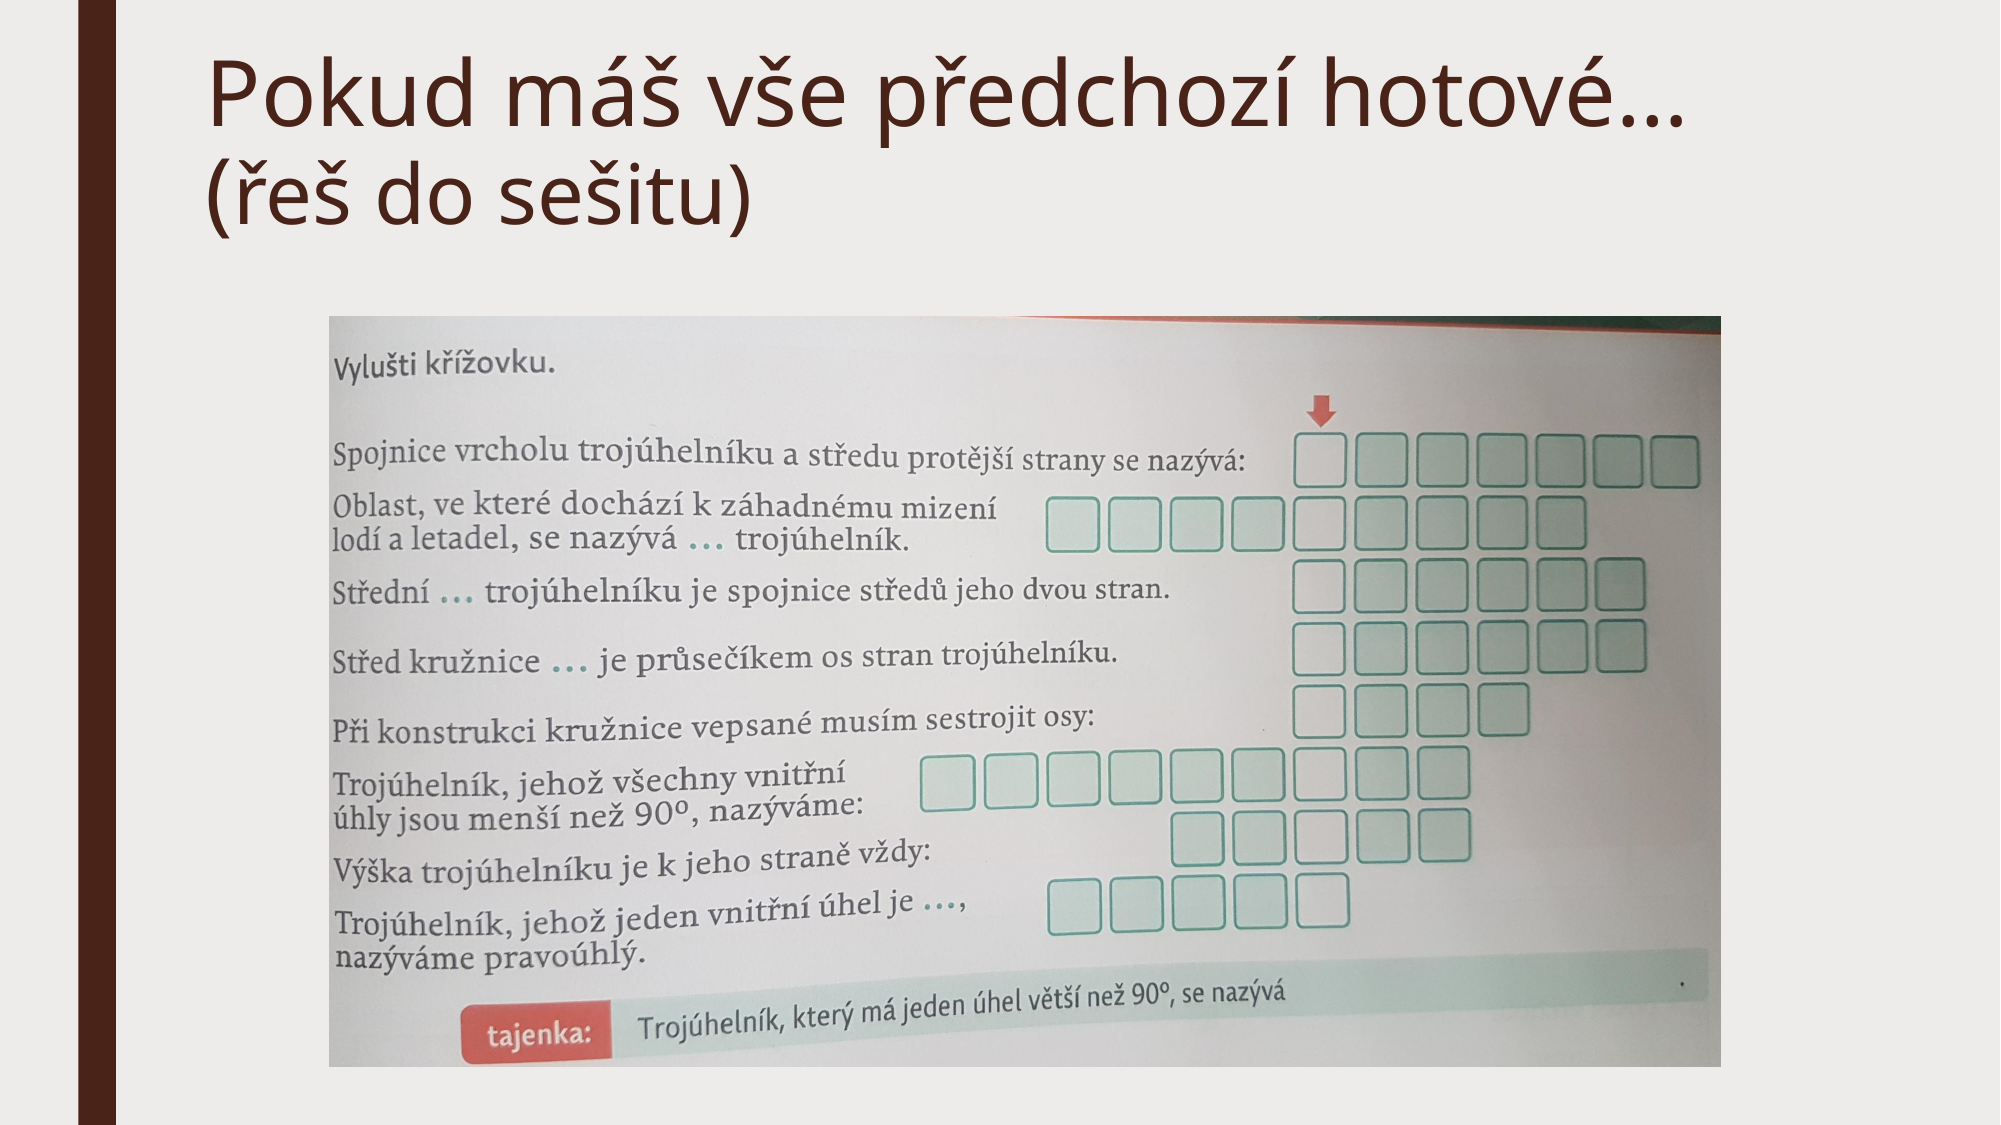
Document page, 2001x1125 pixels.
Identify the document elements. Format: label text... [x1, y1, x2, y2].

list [329, 316, 1721, 1067]
title Pokud máš vše předchozí hotové… (řeš do sešitu) [190, 41, 1766, 285]
